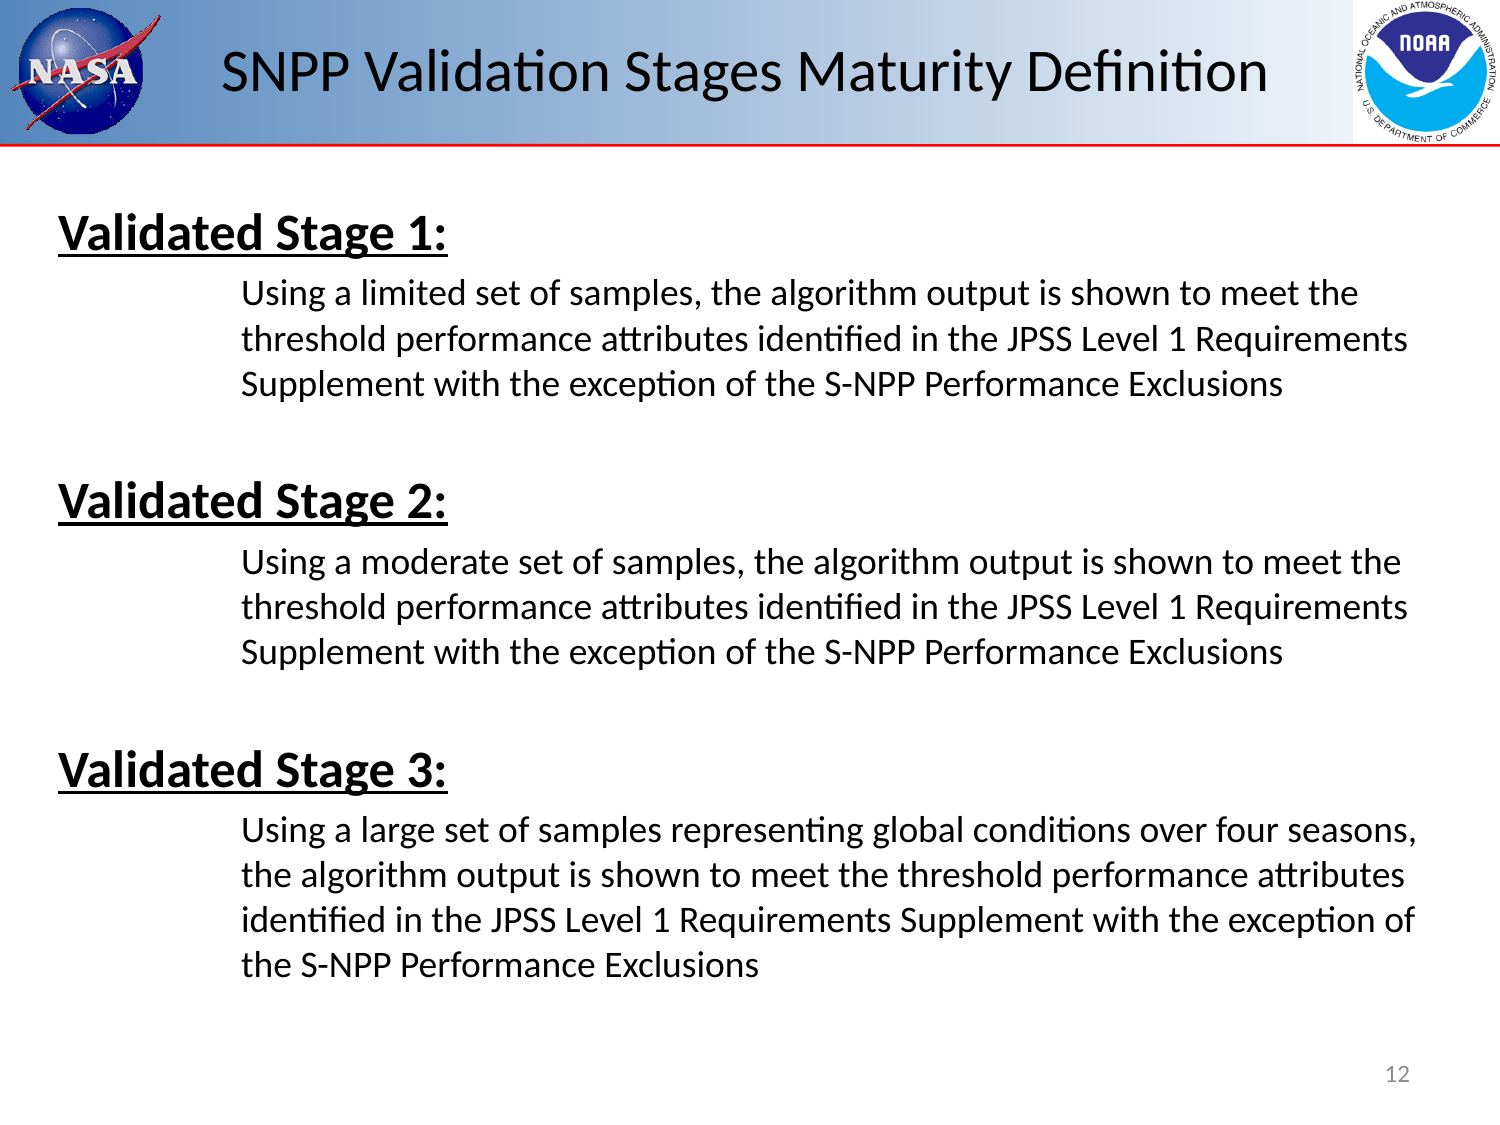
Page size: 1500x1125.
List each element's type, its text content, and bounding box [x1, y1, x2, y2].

title SNPP Validation Stages Maturity Definition [119, 0, 1372, 135]
picture [1353, 0, 1498, 144]
list Validated Stage 1: Using a limited set of samples, the algorithm output is shown to meet the threshold performance attributes identified in the JPSS Level 1 Requirements Supplement with the exception of the S-NPP Performance Exclusions Validated Stage 2: Using a moderate set of samples, the algorithm output is shown to meet the threshold performance attributes identified in the JPSS Level 1 Requirements Supplement with the exception of the S-NPP Performance Exclusions Validated Stage 3: Using a large set of samples representing global conditions over four seasons, the algorithm output is shown to meet the threshold performance attributes identified in the JPSS Level 1 Requirements Supplement with the exception of the S-NPP Performance Exclusions [43, 190, 1441, 1014]
slide_number 12 [1074, 1042, 1425, 1103]
picture [0, 0, 161, 142]
